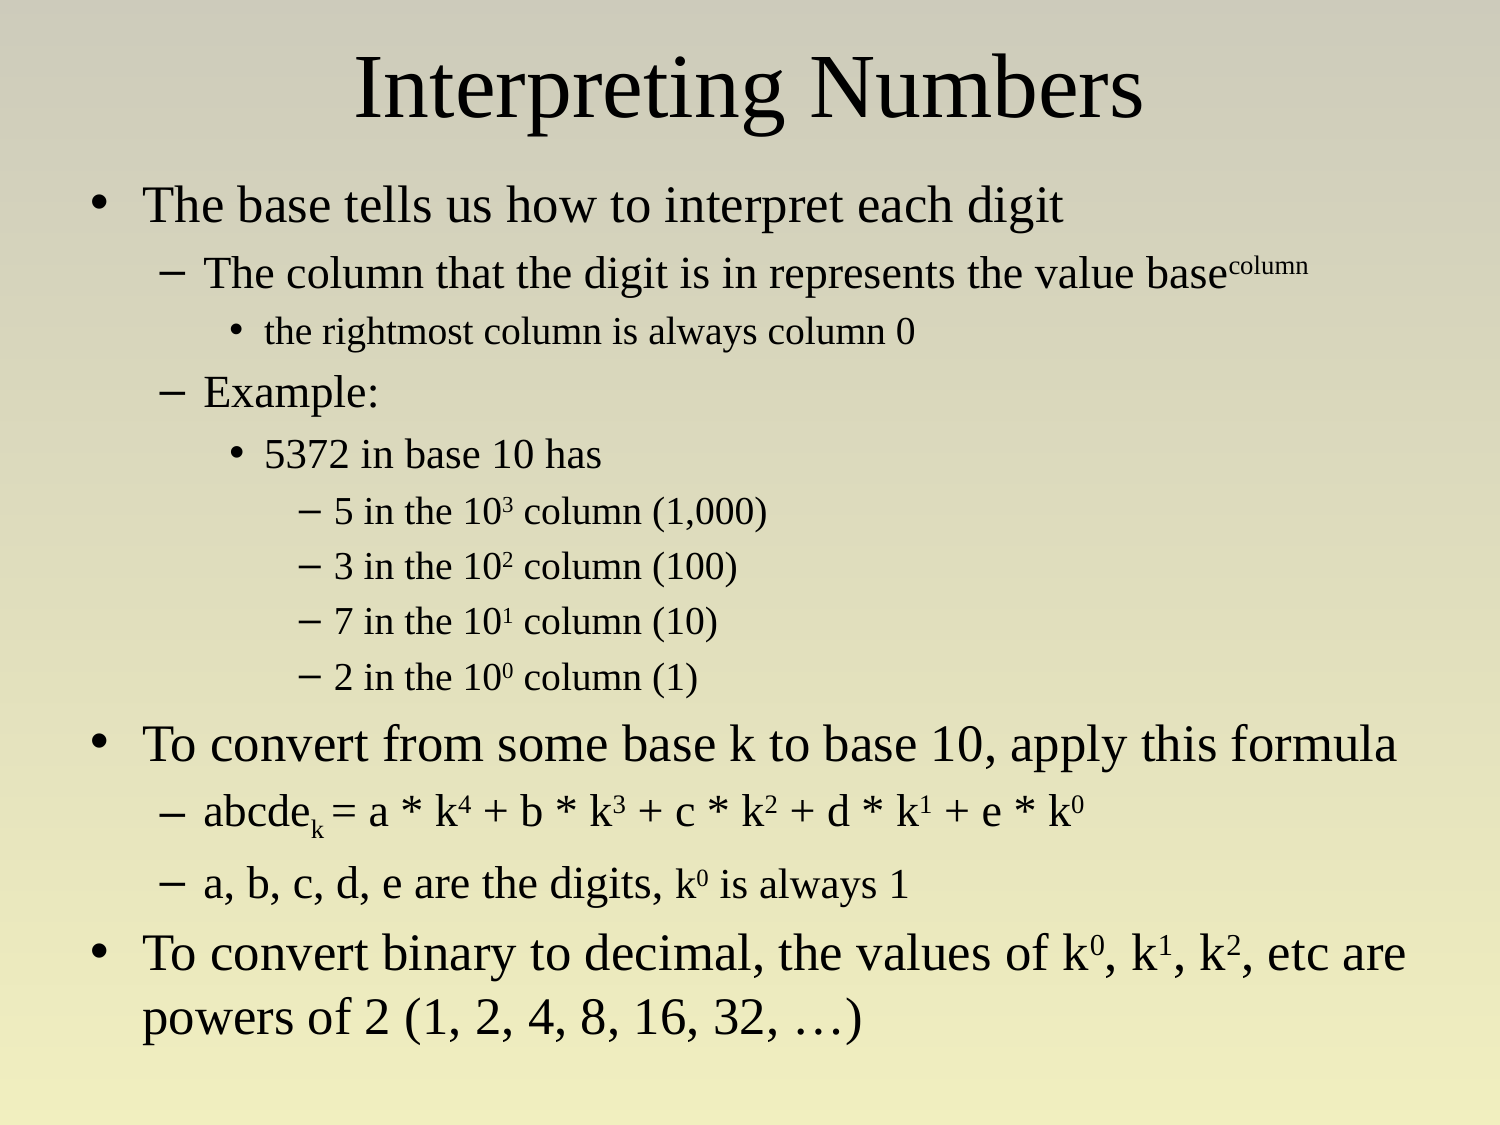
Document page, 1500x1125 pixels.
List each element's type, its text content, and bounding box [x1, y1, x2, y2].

list The base tells us how to interpret each digit The column that the digit is in represents the value basecolumn the rightmost column is always column 0 Example: 5372 in base 10 has 5 in the 103 column (1,000) 3 in the 102 column (100) 7 in the 101 column (10) 2 in the 100 column (1) To convert from some base k to base 10, apply this formula abcdek = a * k4 + b * k3 + c * k2 + d * k1 + e * k0 a, b, c, d, e are the digits, k0 is always 1 To convert binary to decimal, the values of k0, k1, k2, etc are powers of 2 (1, 2, 4, 8, 16, 32, …) [75, 162, 1425, 1125]
title Interpreting Numbers [75, 0, 1425, 162]
